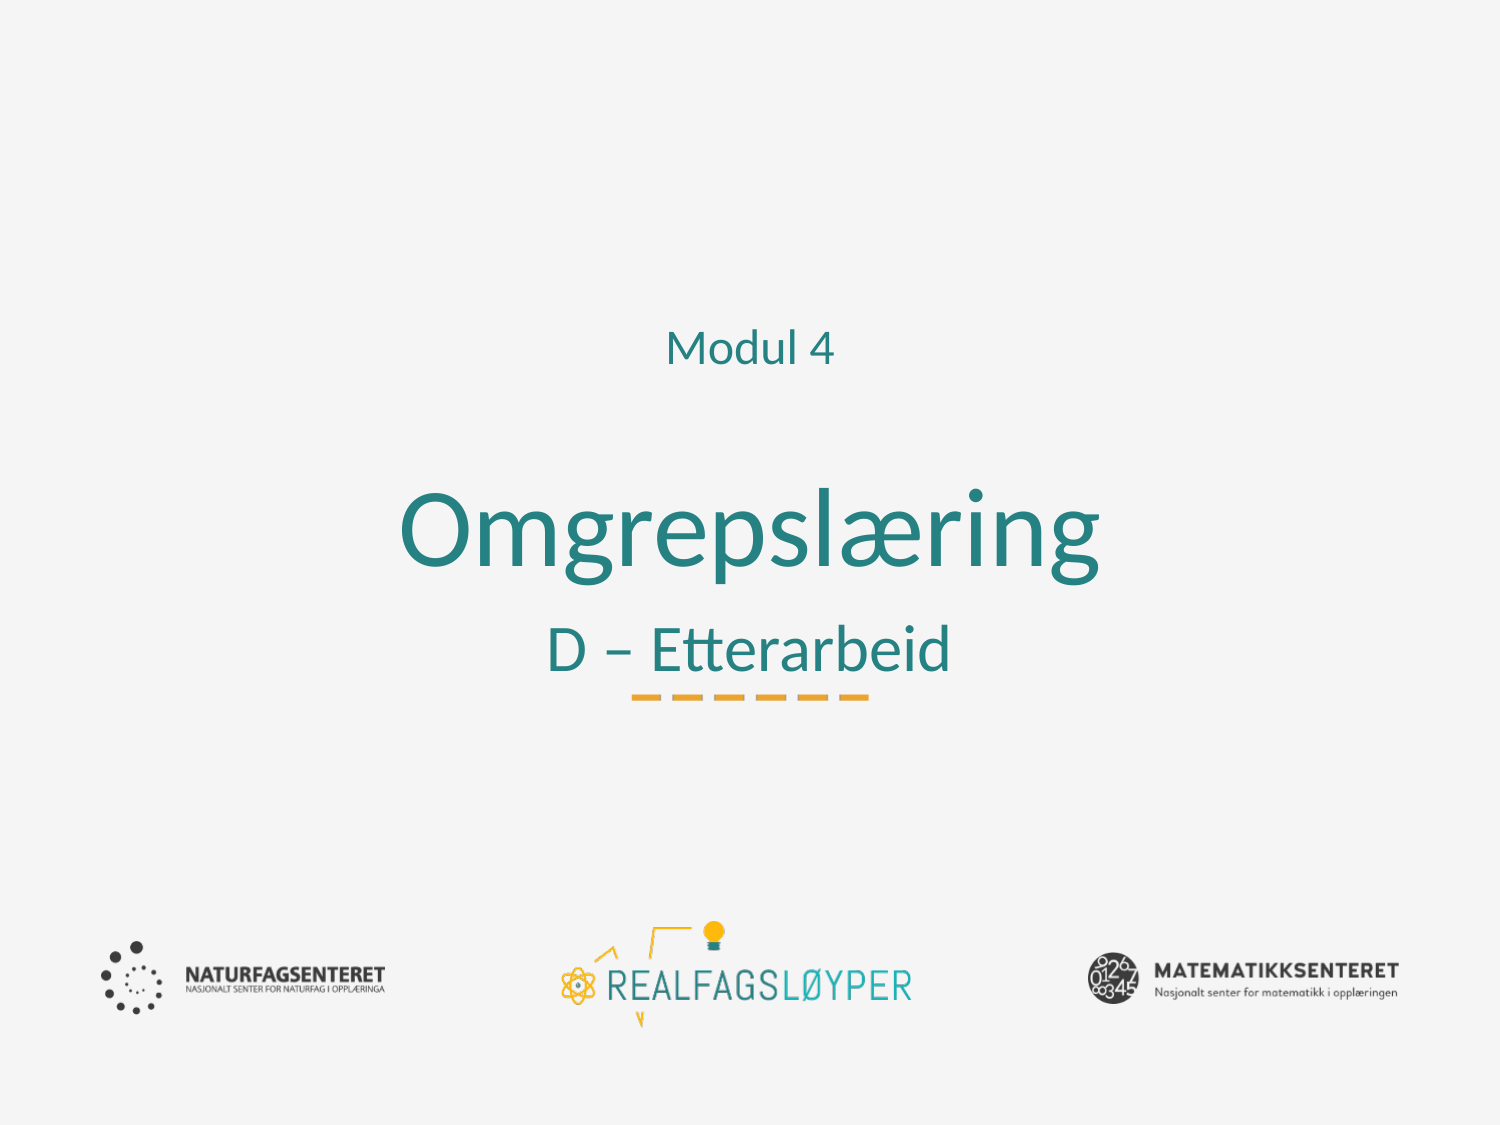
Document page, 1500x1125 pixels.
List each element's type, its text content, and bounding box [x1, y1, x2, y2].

picture [561, 921, 912, 1028]
picture [101, 941, 385, 1015]
picture [632, 695, 868, 700]
title Omgrepslæring D – Etterarbeid [110, 419, 1390, 695]
subtitle Modul 4 [316, 313, 1184, 387]
picture [1088, 952, 1399, 1004]
